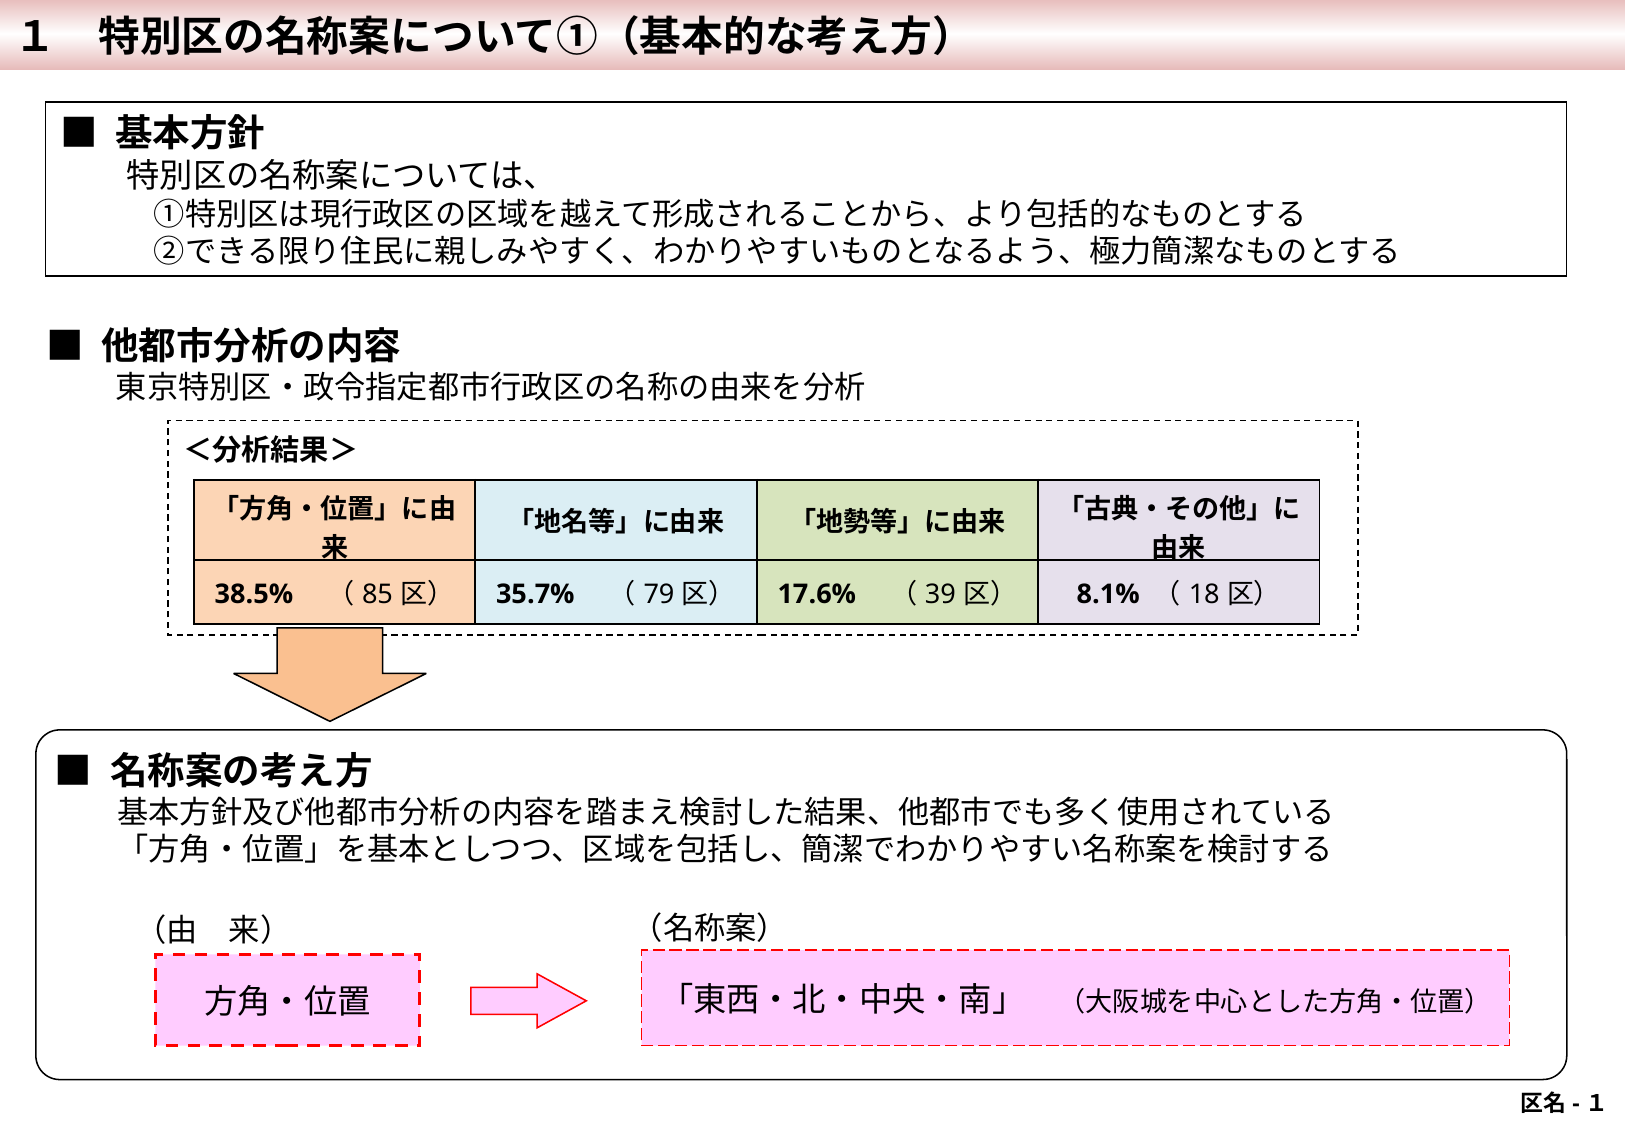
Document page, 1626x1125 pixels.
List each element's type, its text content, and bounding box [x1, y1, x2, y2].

text_box 区名-１ [1451, 1080, 1623, 1124]
text_box 「東西・北・中央・南」 （大阪城を中心とした方角・位置） [641, 950, 1510, 1046]
text_box [233, 627, 427, 722]
text_box ＜分析結果＞ [168, 423, 514, 474]
text_box 方角・位置 [155, 954, 420, 1046]
text_box （由 来） [92, 902, 335, 955]
table_cell 8.1% （18区） [1039, 561, 1319, 623]
text_box [35, 729, 1567, 1080]
table_header 「地名等」に由来 [476, 481, 756, 559]
table_header 「方角・位置」に由来 [195, 481, 474, 559]
text_box １ 特別区の名称案について①（基本的な考え方） [0, 0, 1625, 72]
table_header 「地勢等」に由来 [758, 481, 1037, 559]
text_box ■ 基本方針 特別区の名称案については、 ①特別区は現行政区の区域を越えて形成されることから、より包括的なものとする ②できる限り住民に親しみやすく、わかりやすいものとなるよう、極力簡潔なものとする [45, 101, 1567, 277]
table_cell 35.7% （79区） [476, 561, 756, 623]
text_box [168, 420, 1358, 635]
text_box ■ 他都市分析の内容 東京特別区・政令指定都市行政区の名称の由来を分析 [31, 314, 1358, 412]
table_header 「古典・その他」に由来 [1039, 481, 1319, 559]
table_cell 17.6% （39区） [758, 561, 1037, 623]
text_box ■ 名称案の考え方 基本方針及び他都市分析の内容を踏まえ検討した結果、他都市でも多く使用されている 「方角・位置」を基本としつつ、区域を包括し、簡潔でわかりやすい名称案を検討する [40, 739, 1534, 875]
table_cell 38.5% （85区） [195, 561, 474, 623]
text_box [470, 973, 587, 1028]
text_box （名称案） [588, 900, 832, 953]
